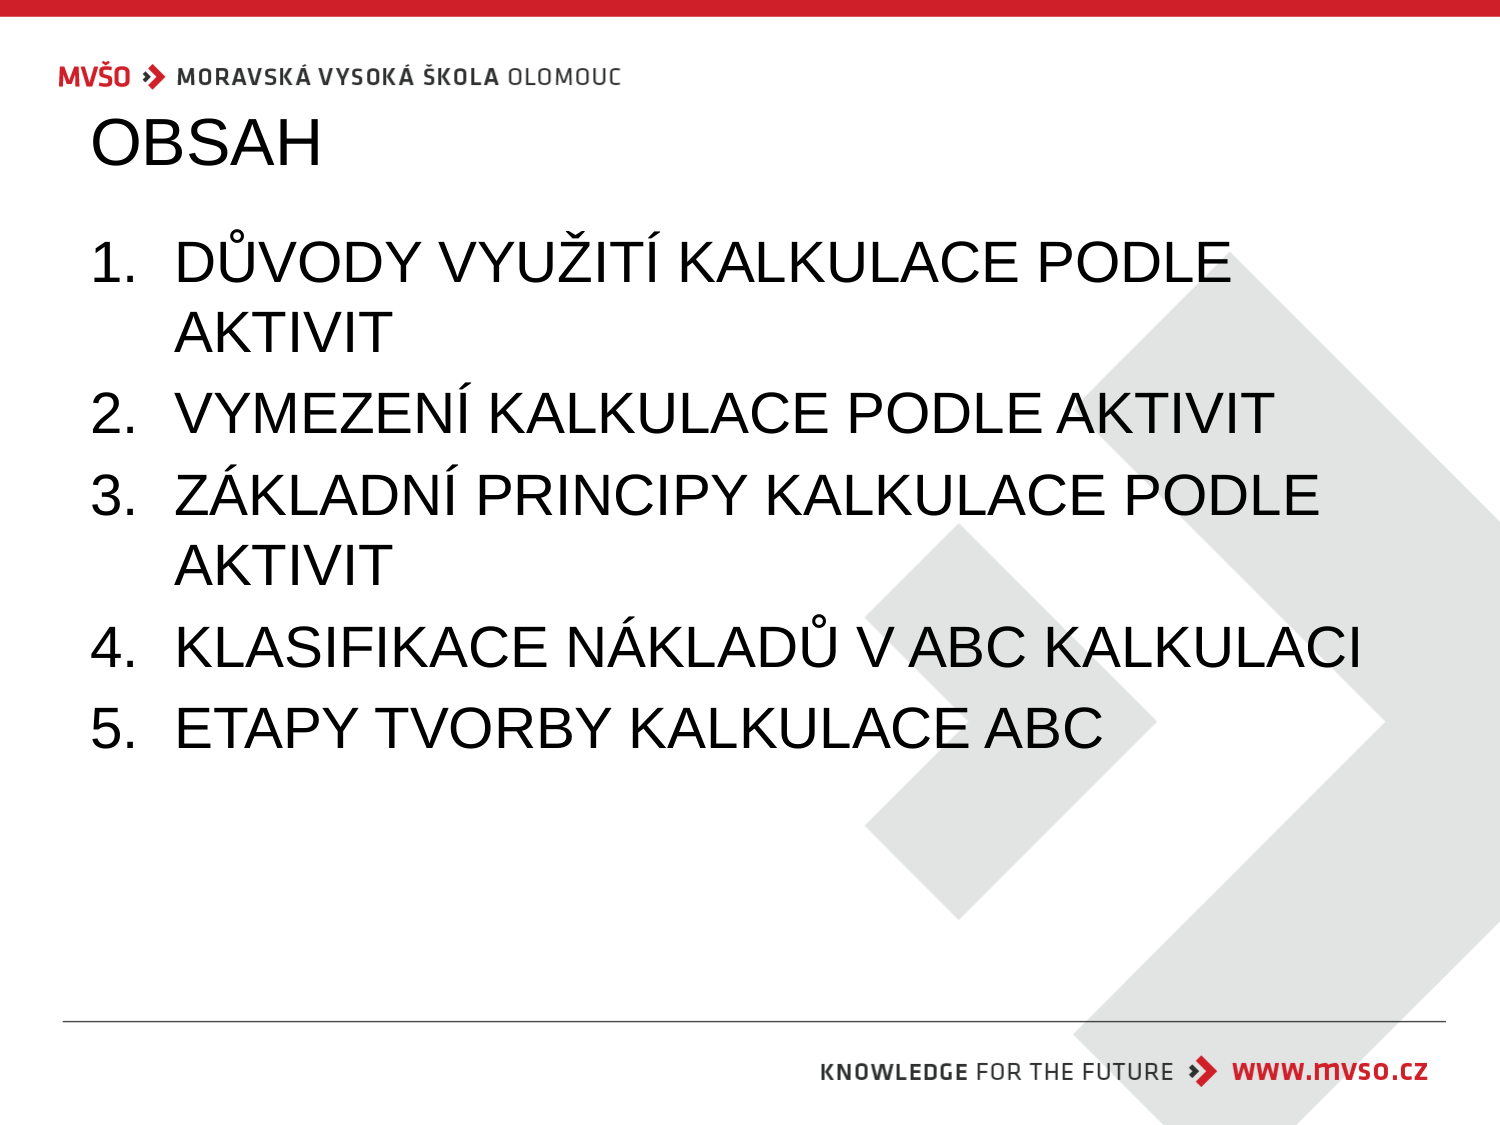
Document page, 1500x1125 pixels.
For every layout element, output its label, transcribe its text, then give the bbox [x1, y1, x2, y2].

picture [0, 0, 1500, 1125]
title OBSAH [75, 45, 1425, 216]
list Důvody využití Kalkulace podle aktivit Vymezení kalkulace podle aktivit Základní principy kalkulace podle aktivit Klasifikace nákladů v ABC kalkulaci ETAPY TVORBY KALKULACE ABC [75, 216, 1425, 960]
